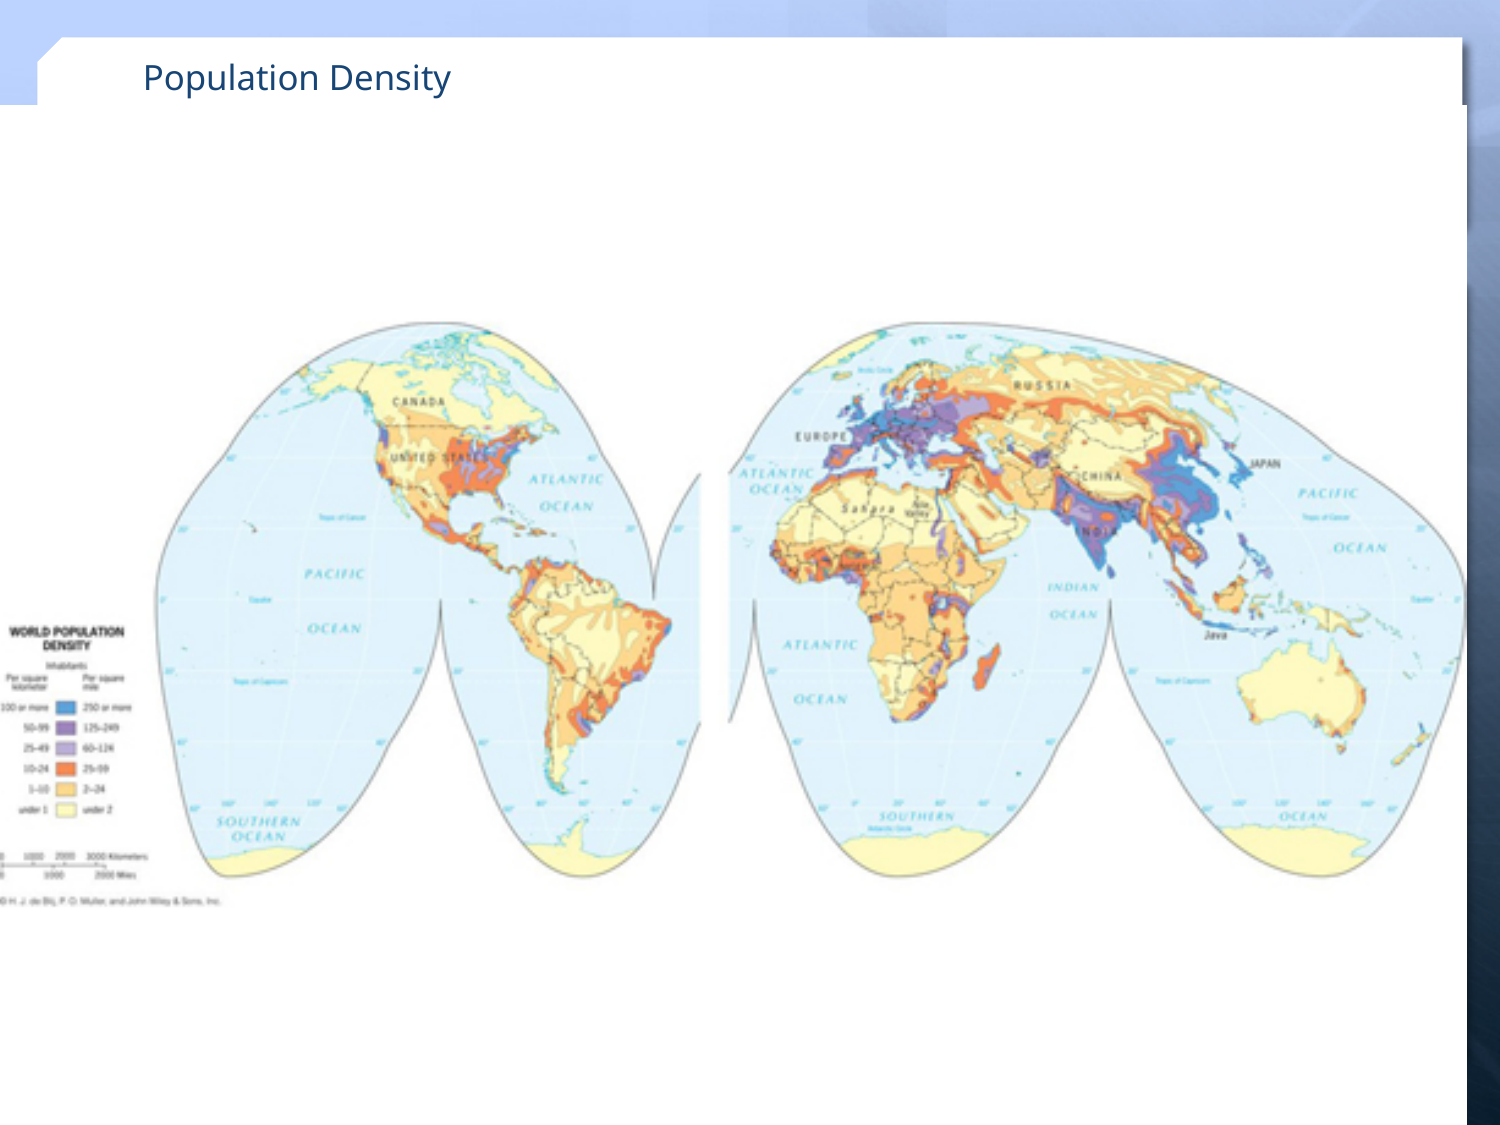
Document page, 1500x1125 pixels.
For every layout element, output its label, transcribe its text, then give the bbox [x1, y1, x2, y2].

title Population Density [127, 48, 1372, 104]
picture [0, 104, 1468, 1125]
